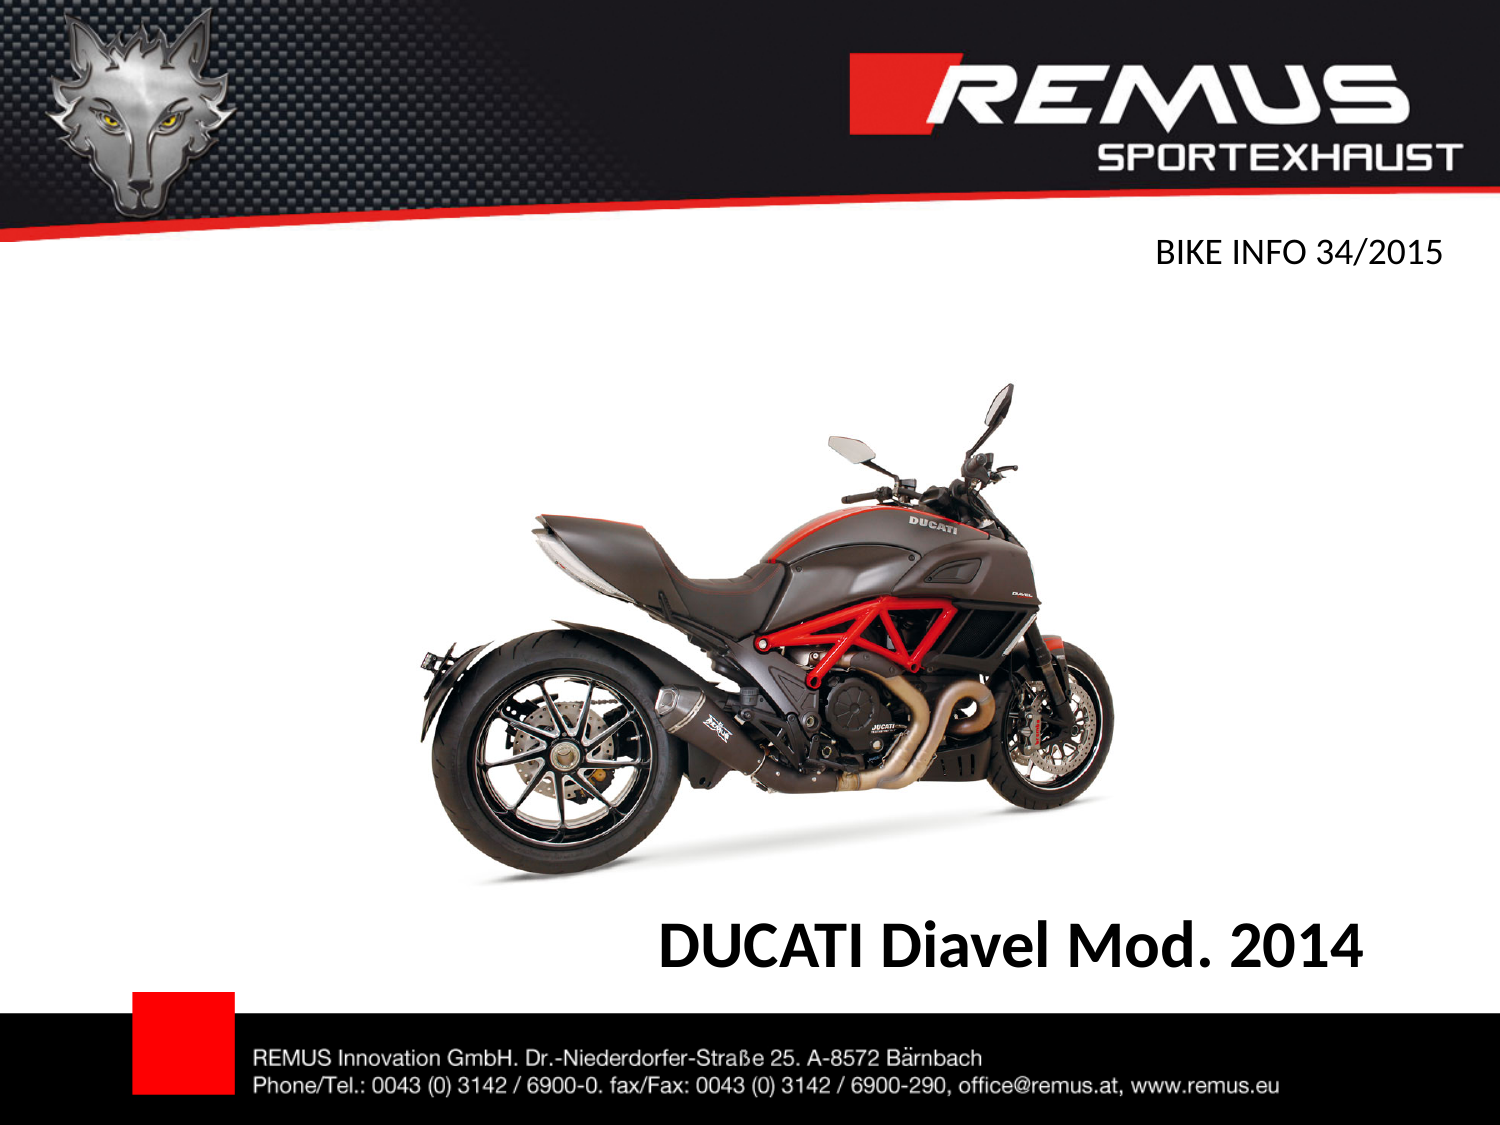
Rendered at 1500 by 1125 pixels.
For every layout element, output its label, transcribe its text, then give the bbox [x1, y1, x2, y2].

picture [407, 361, 1135, 918]
list DUCATI Diavel Mod. 2014 [643, 893, 1436, 976]
picture [0, 0, 1500, 242]
picture [0, 992, 1500, 1125]
list BIKE INFO 34/2015 [667, 219, 1459, 303]
